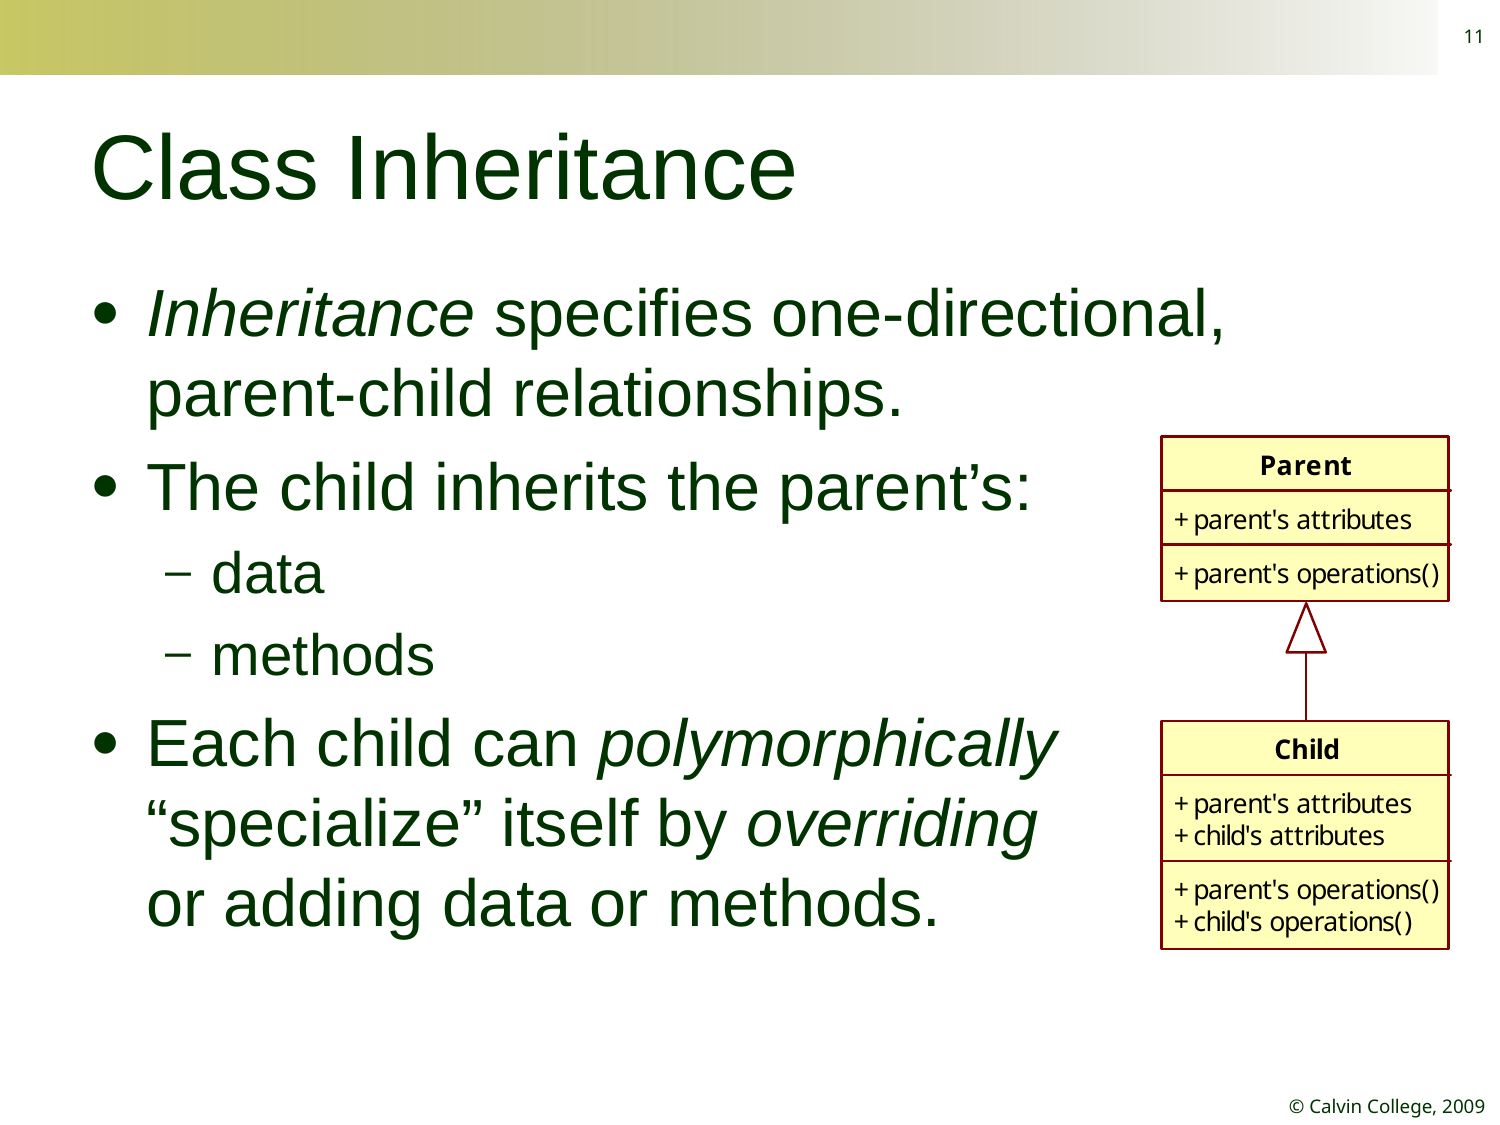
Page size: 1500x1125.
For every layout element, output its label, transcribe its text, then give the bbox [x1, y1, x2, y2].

slide_number 11 [1437, 0, 1500, 76]
picture [1112, 387, 1500, 1001]
title Class Inheritance [74, 74, 1426, 251]
list Inheritance specifies one-directional, parent-child relationships. The child inherits the parent’s: data methods Each child can polymorphically “specialize” itself by overriding or adding data or methods. [74, 262, 1363, 1088]
